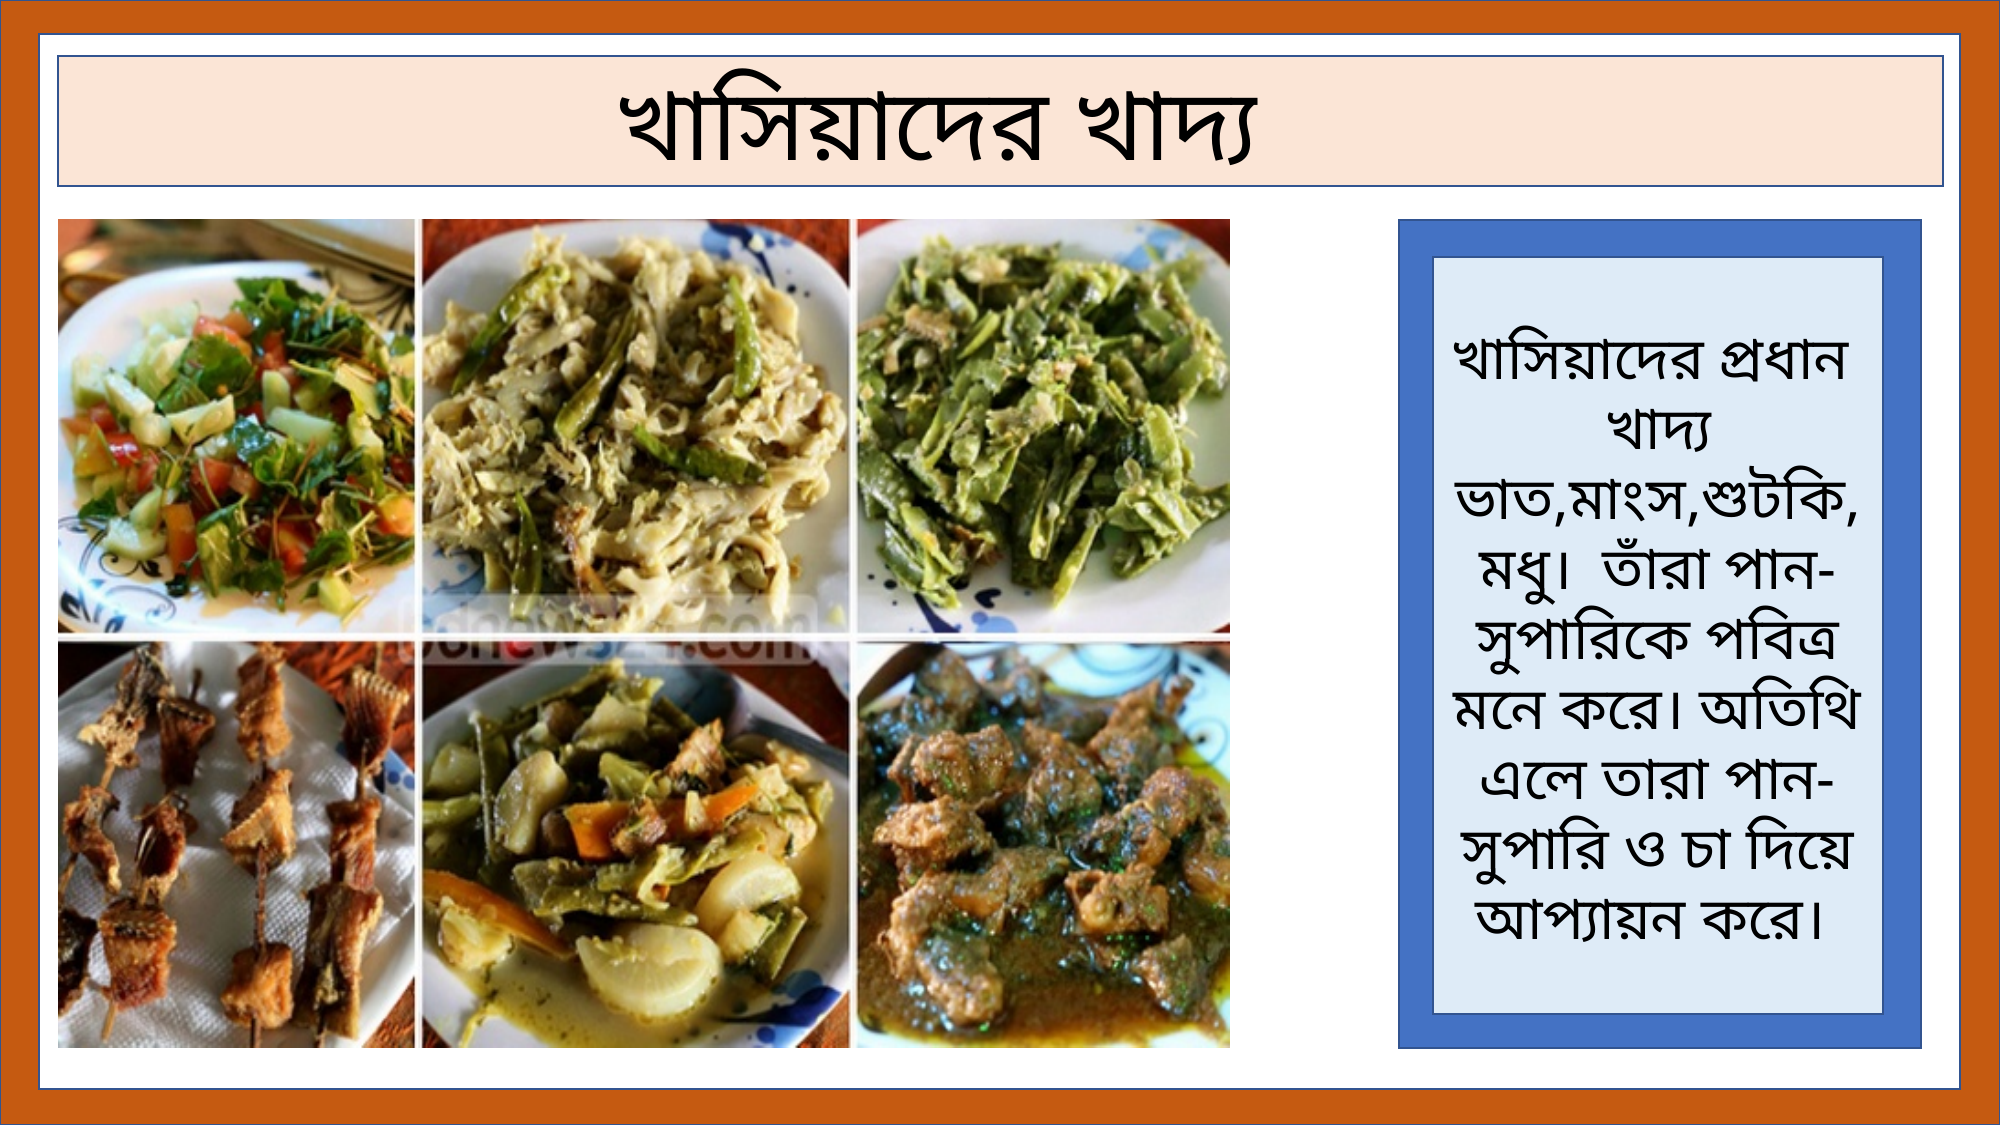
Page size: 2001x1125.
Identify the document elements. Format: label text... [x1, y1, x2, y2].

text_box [1399, 219, 1921, 1048]
text_box খাসিয়াদের খাদ্য [57, 55, 1944, 187]
text_box [38, 33, 1961, 1090]
picture [58, 219, 1230, 1048]
text_box [0, 0, 2000, 1125]
